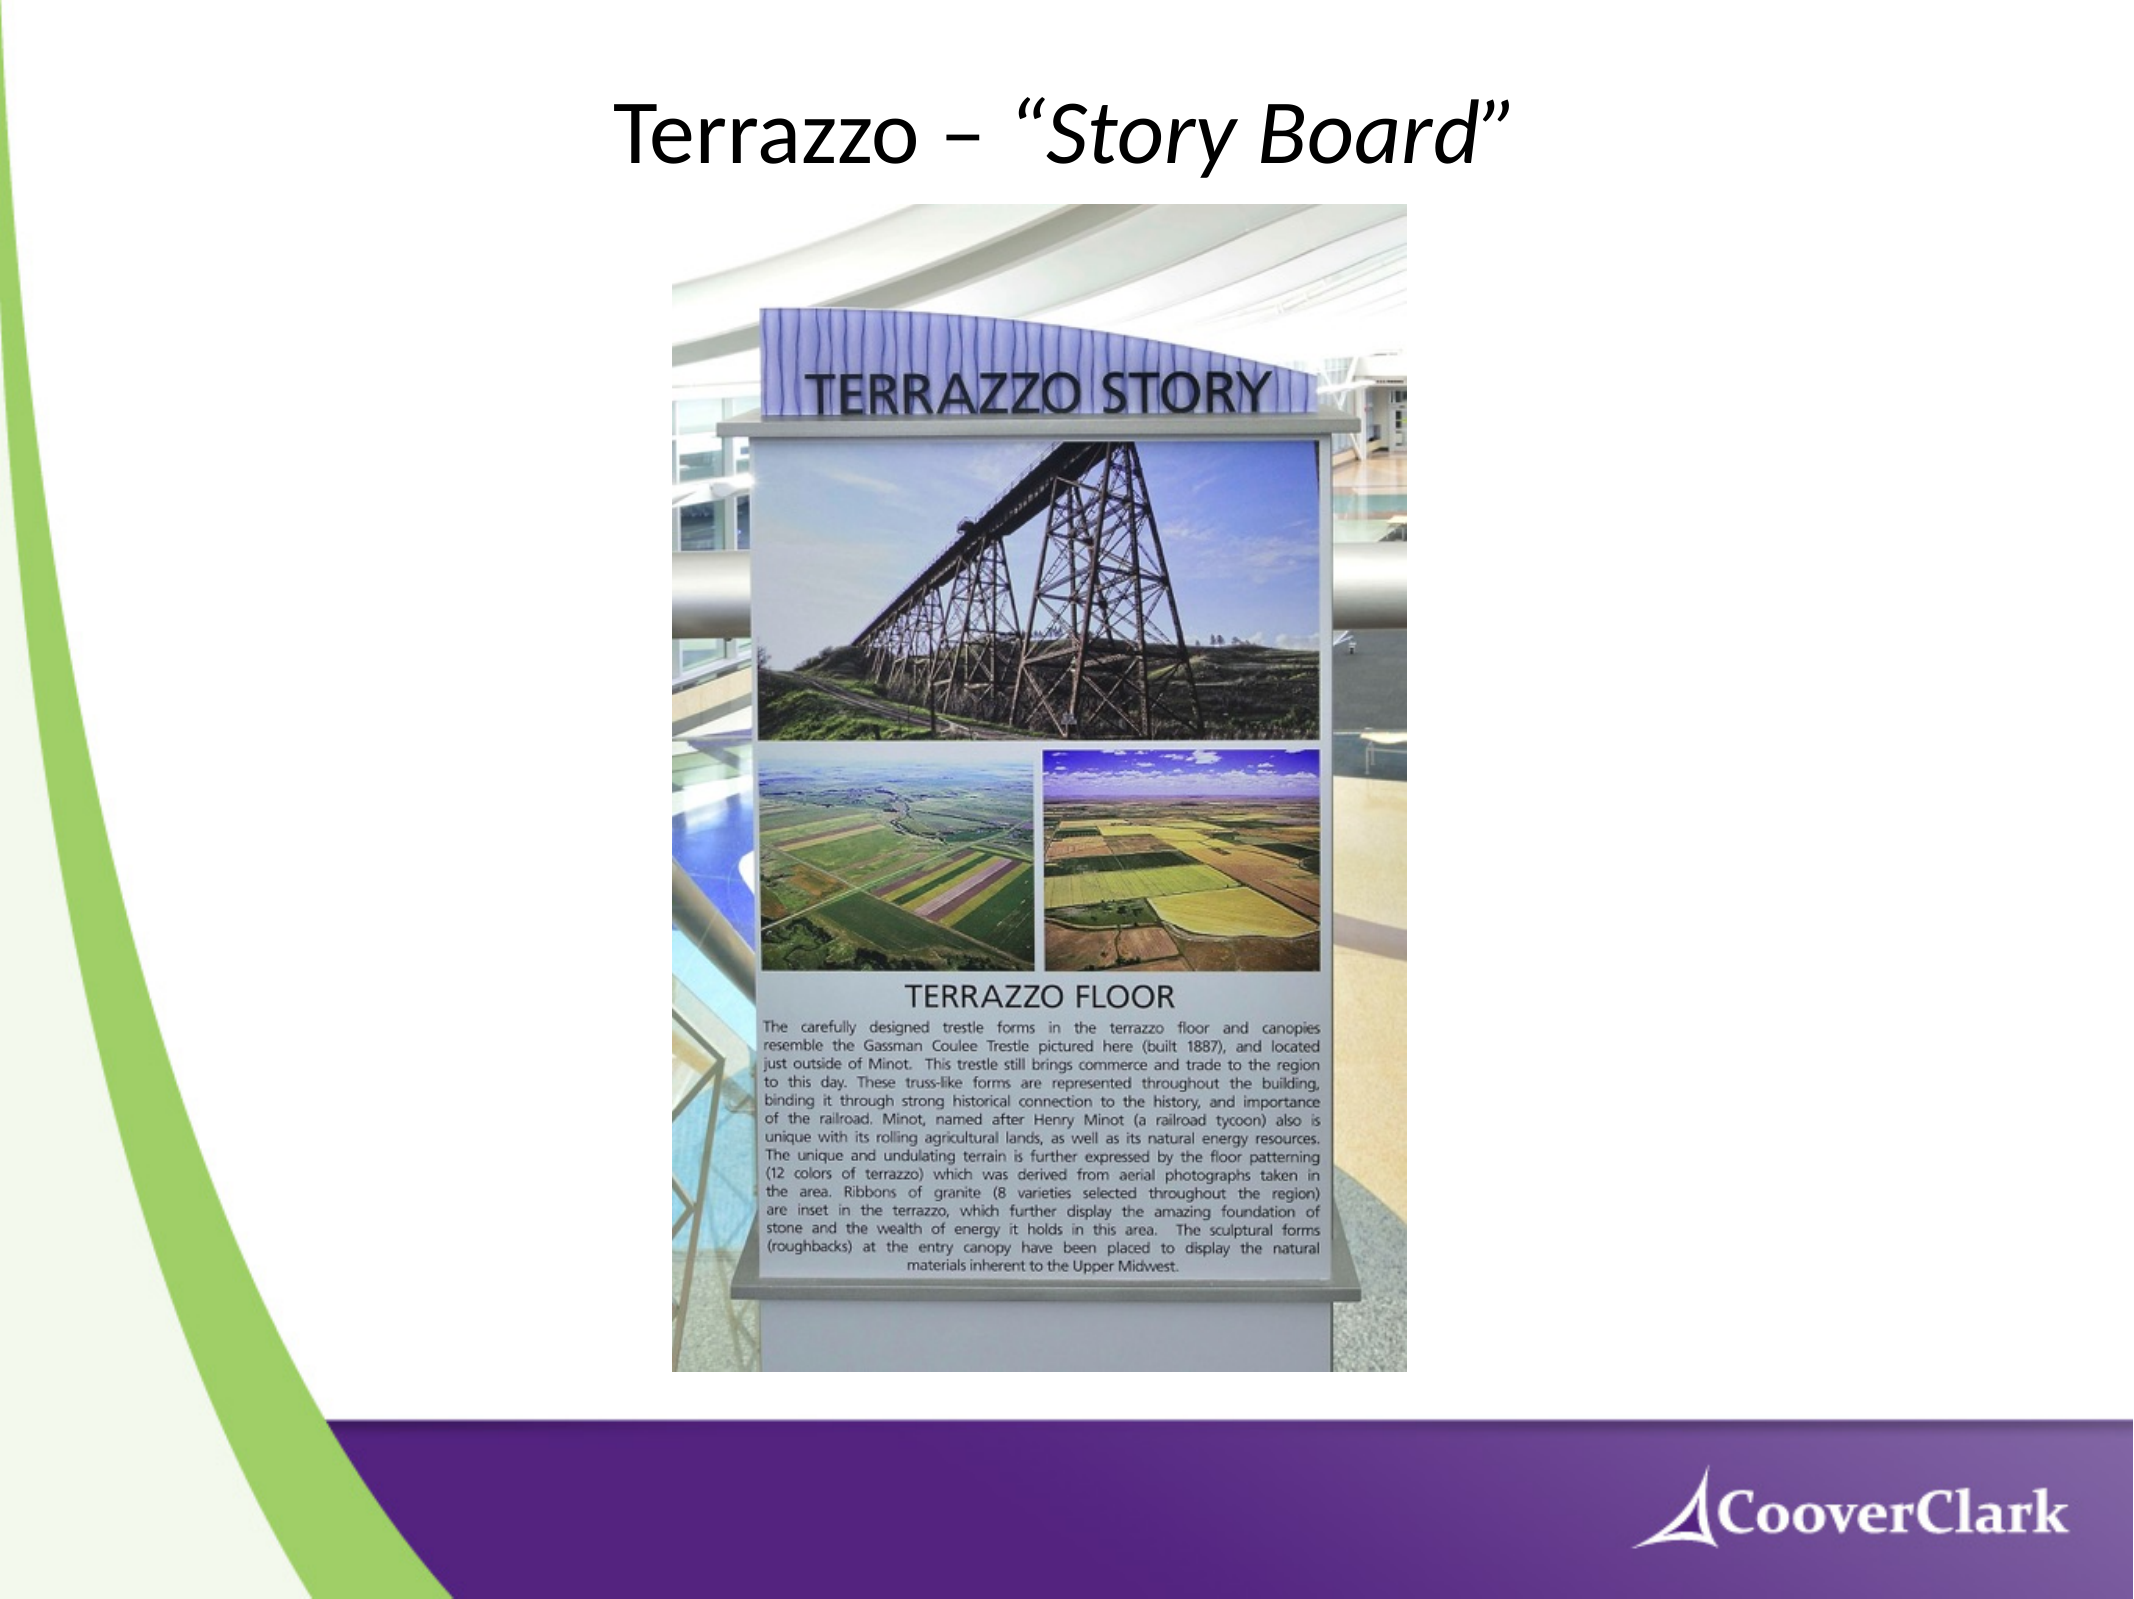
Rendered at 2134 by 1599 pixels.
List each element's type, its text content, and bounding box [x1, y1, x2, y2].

title Terrazzo – “Story Board” [106, 64, 2027, 331]
picture [0, 0, 2133, 1599]
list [671, 204, 1407, 1373]
